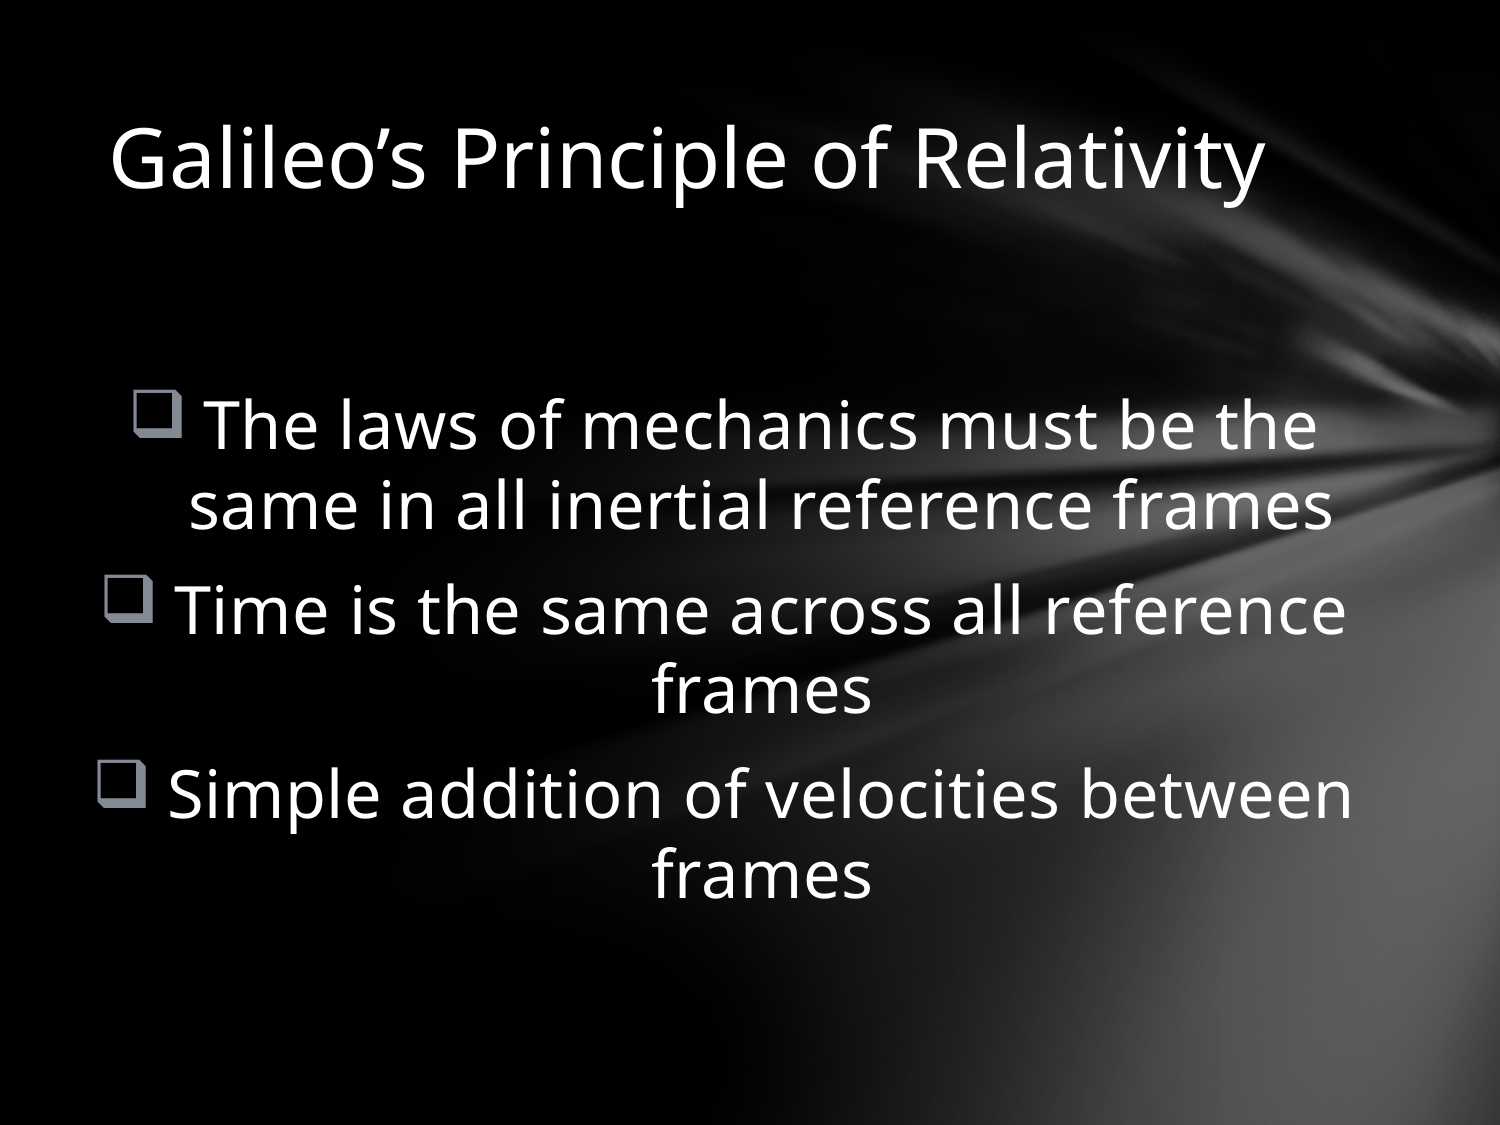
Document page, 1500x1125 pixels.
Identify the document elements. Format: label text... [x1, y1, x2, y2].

title Galileo’s Principle of Relativity [57, 37, 1318, 213]
list The laws of mechanics must be the same in all inertial reference frames Time is the same across all reference frames Simple addition of velocities between frames [37, 375, 1413, 1000]
